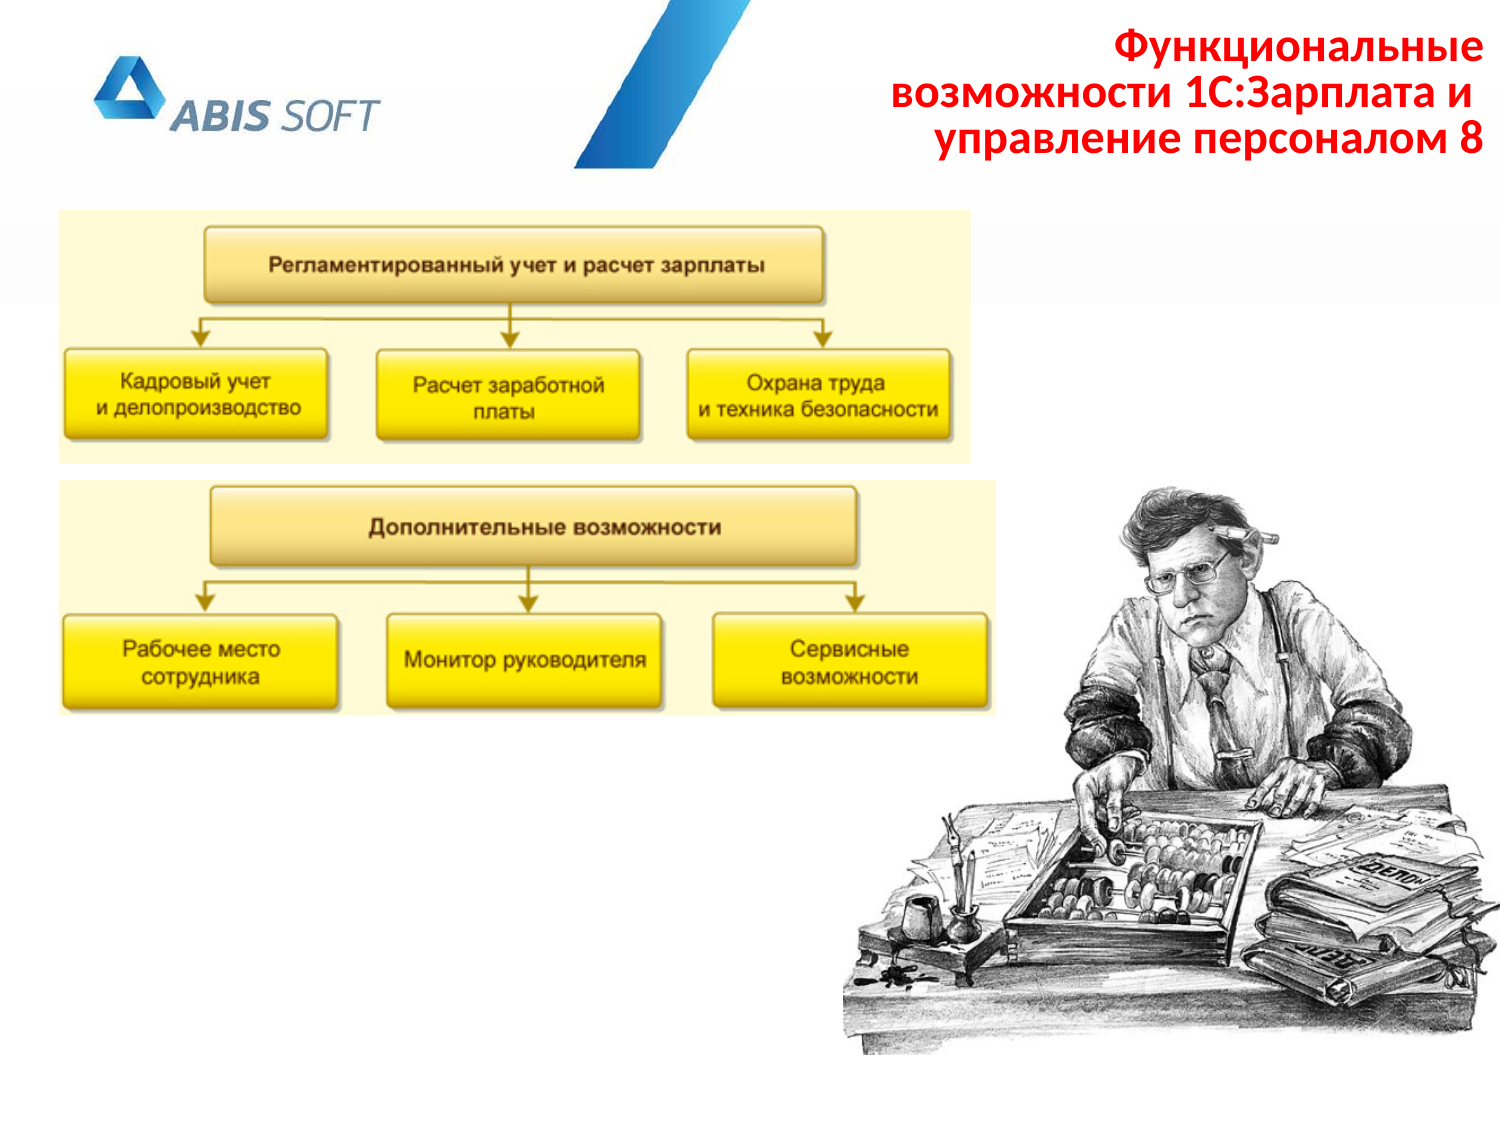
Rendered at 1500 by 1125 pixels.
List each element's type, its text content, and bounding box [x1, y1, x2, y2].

picture [0, 0, 1500, 1125]
title Функциональные возможности 1С:Зарплата и управление персоналом 8 [609, 0, 1500, 188]
